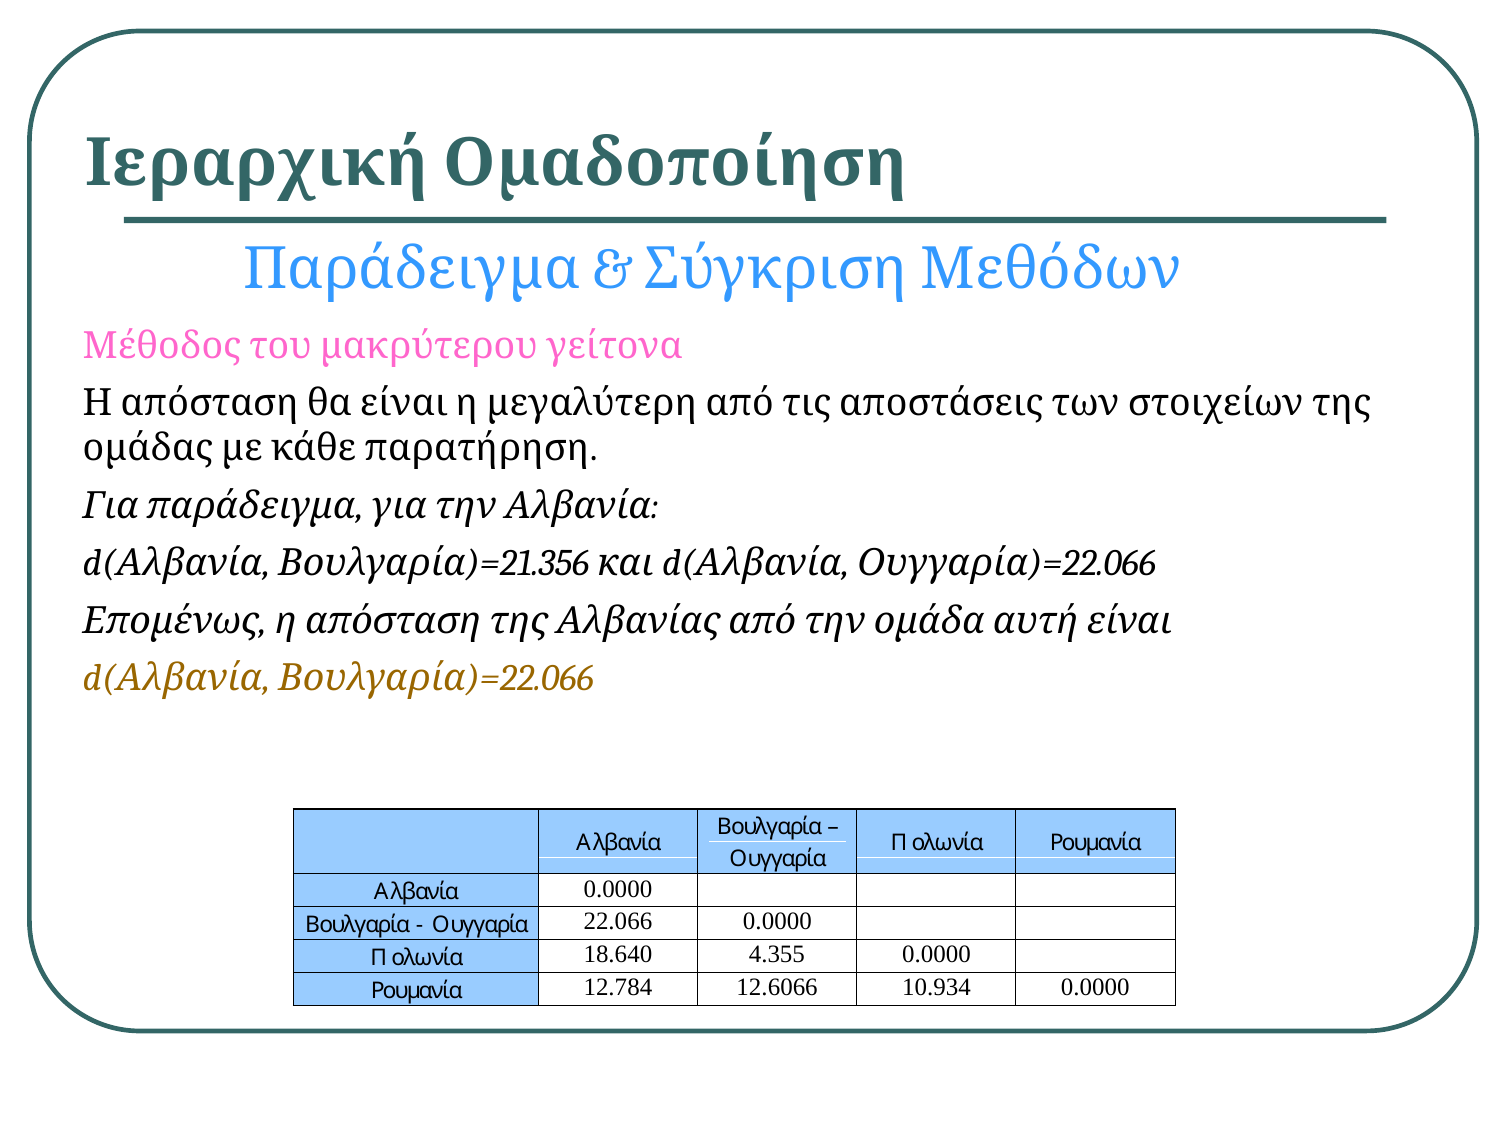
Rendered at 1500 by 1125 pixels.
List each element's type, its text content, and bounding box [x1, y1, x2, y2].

text_box Μέθοδος του μακρύτερου γείτονα Η απόσταση θα είναι η μεγαλύτερη από τις αποστάσεις των στοιχείων της ομάδας με κάθε παρατήρηση. Για παράδειγμα, για την Αλβανία: d(Αλβανία, Βουλγαρία)=21.356 και d(Αλβανία, Ουγγαρία)=22.066 Επομένως, η απόσταση της Αλβανίας από την ομάδα αυτή είναι d(Αλβανία, Βουλγαρία)=22.066 [67, 313, 1391, 706]
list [292, 808, 1229, 1068]
text_box Παράδειγμα & Σύγκριση Μεθόδων [222, 222, 1204, 308]
title Ιεραρχική Ομαδοποίηση [70, 81, 1435, 207]
